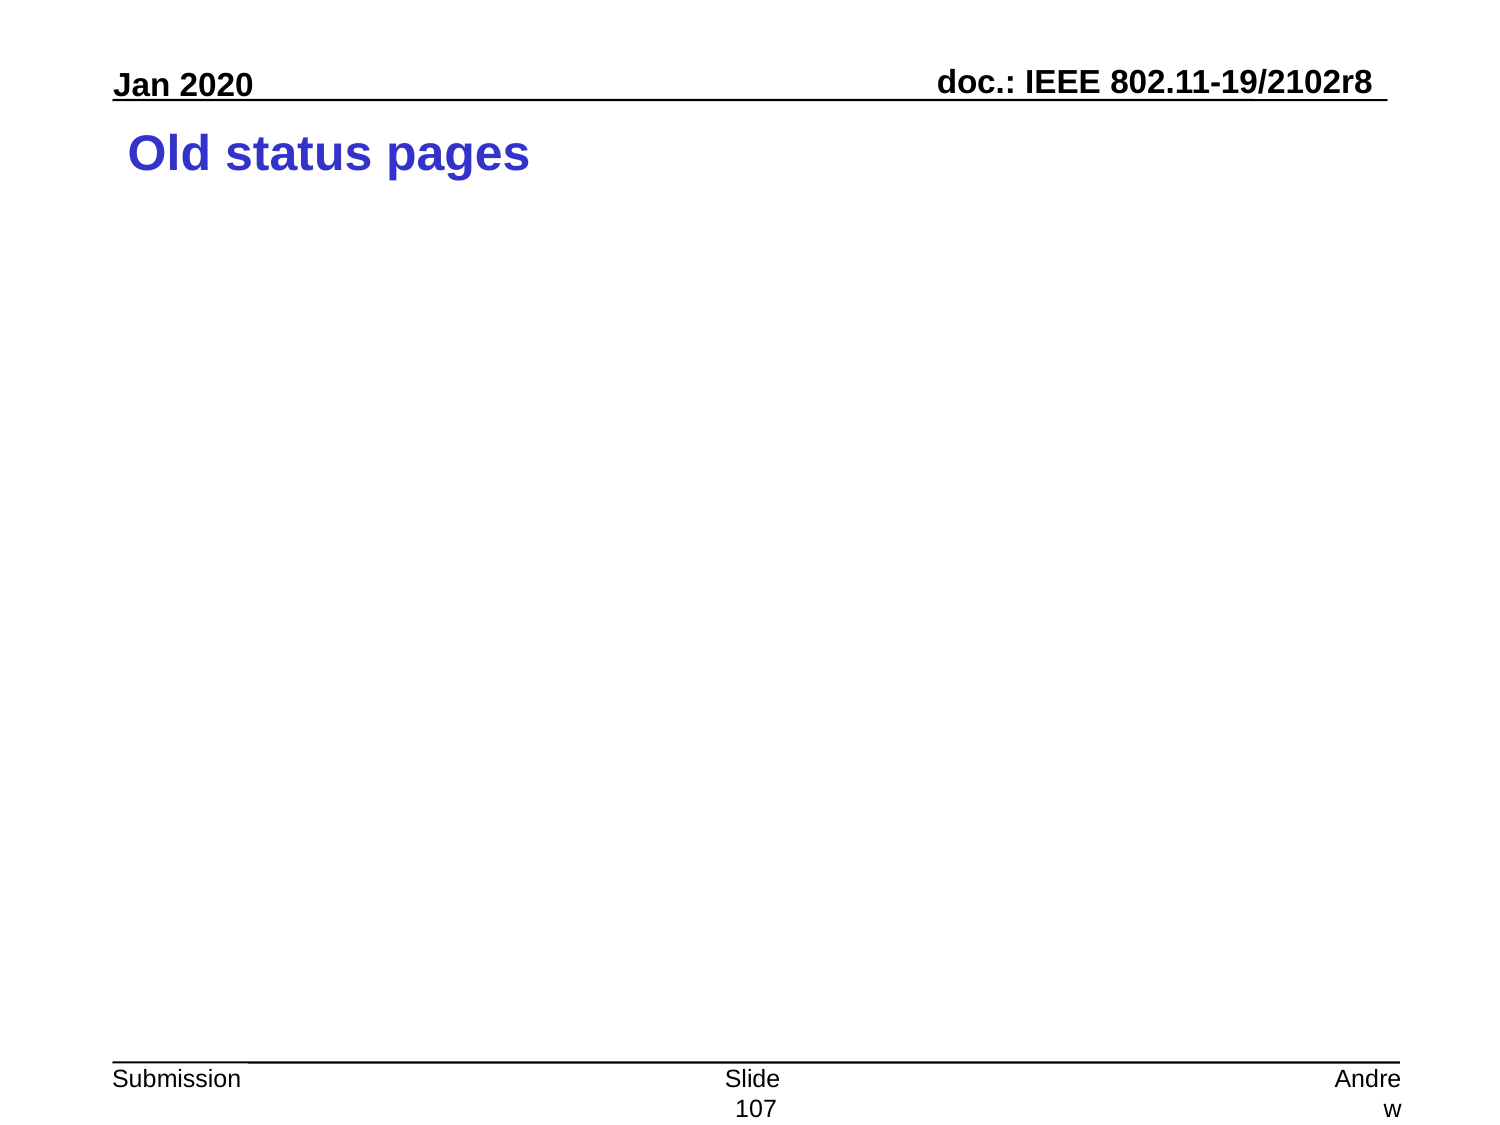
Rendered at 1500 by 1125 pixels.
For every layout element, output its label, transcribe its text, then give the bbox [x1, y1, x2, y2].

slide_number Slide 107 [709, 1061, 803, 1093]
footer Andrew Myles, Cisco [1320, 1061, 1402, 1093]
title Old status pages [112, 112, 1388, 288]
